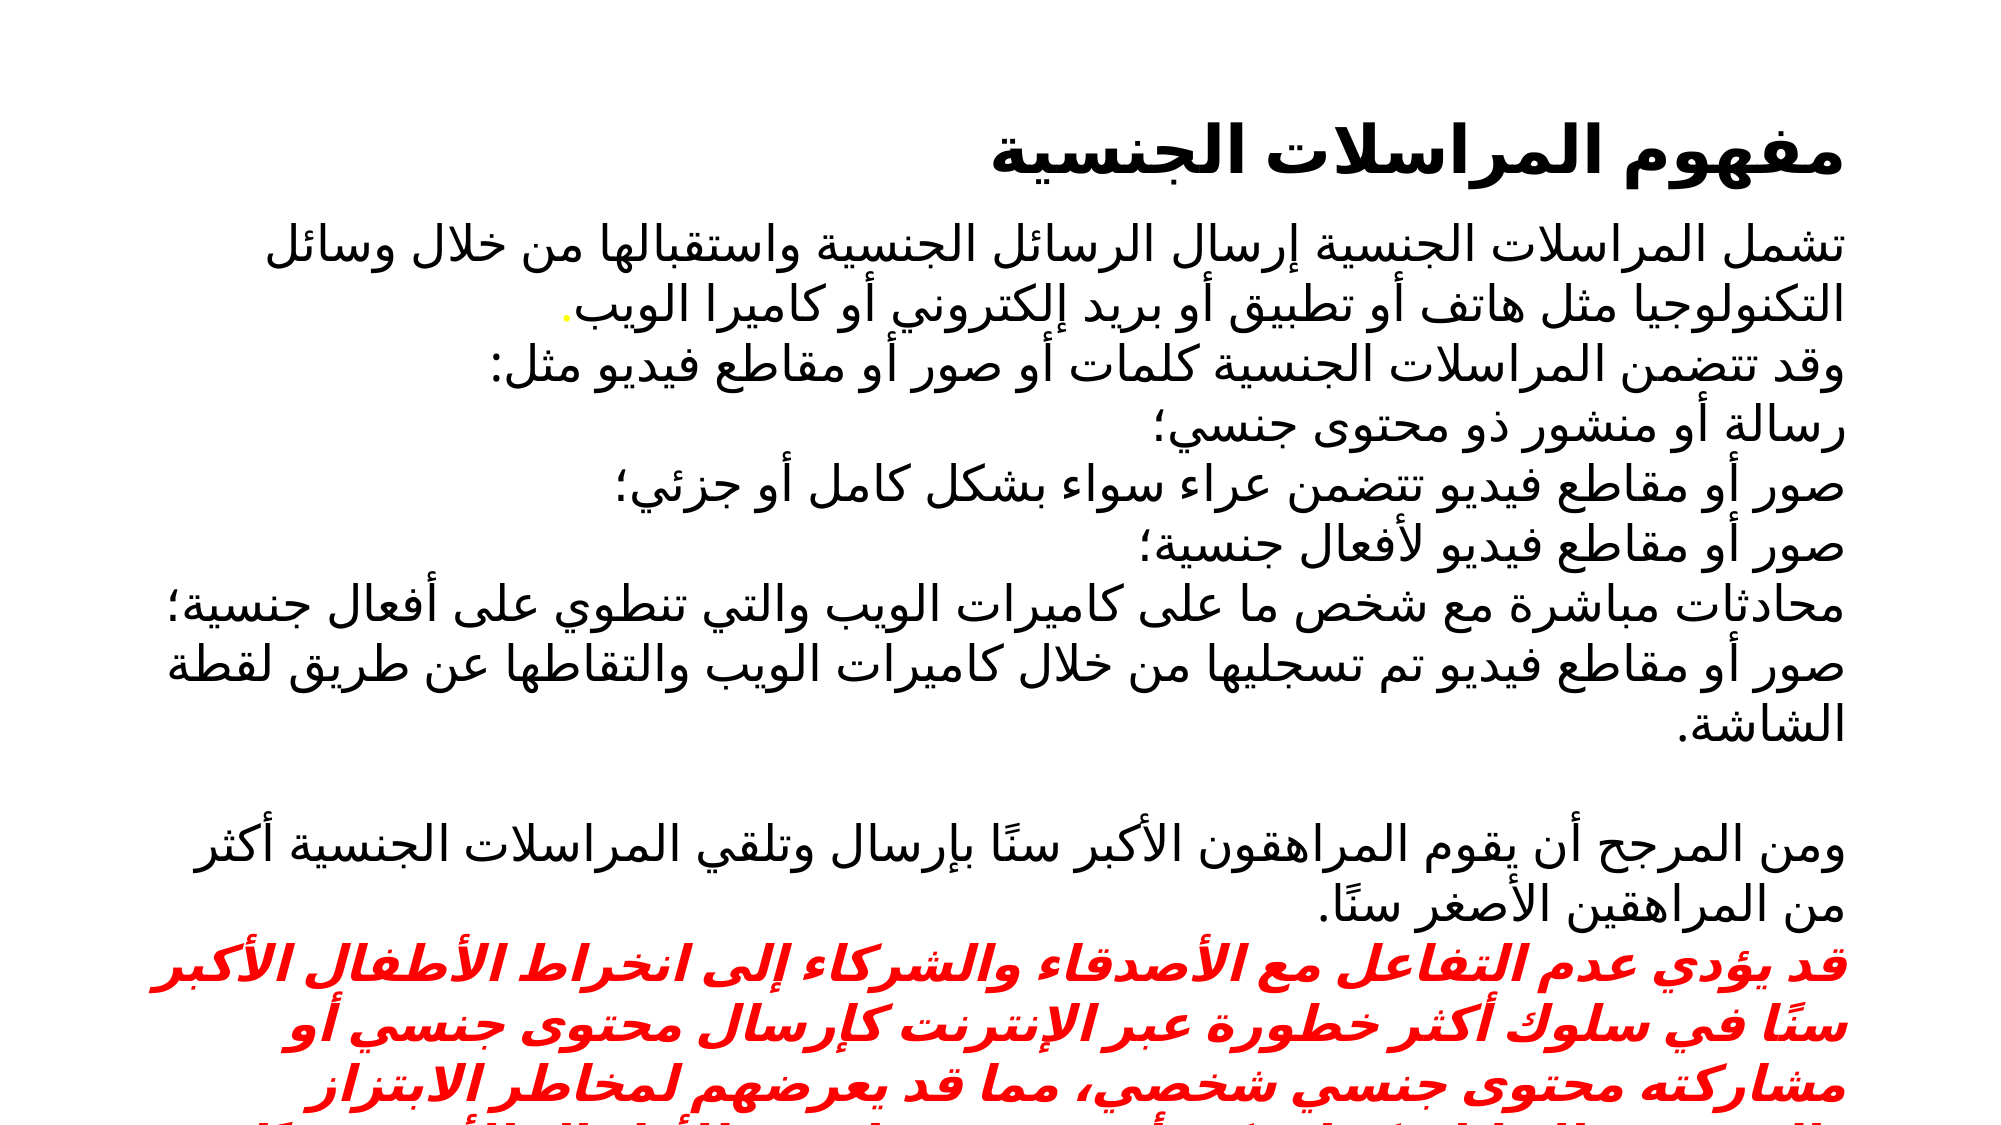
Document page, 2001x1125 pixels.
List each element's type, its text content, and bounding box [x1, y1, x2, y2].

title مفهوم المراسلات الجنسية [137, 43, 1863, 203]
text_box تشمل المراسلات الجنسية إرسال الرسائل الجنسية واستقبالها من خلال وسائل التكنولوجيا مثل هاتف أو تطبيق أو بريد إلكتروني أو كاميرا الويب. وقد تتضمن المراسلات الجنسية كلمات أو صور أو مقاطع فيديو مثل: رسالة أو منشور ذو محتوى جنسي؛ صور أو مقاطع فيديو تتضمن عراء سواء بشكل كامل أو جزئي؛ صور أو مقاطع فيديو لأفعال جنسية؛ محادثات مباشرة مع شخص ما على كاميرات الويب والتي تنطوي على أفعال جنسية؛ صور أو مقاطع فيديو تم تسجليها من خلال كاميرات الويب والتقاطها عن طريق لقطة الشاشة. ومن المرجح أن يقوم المراهقون الأكبر سنًا بإرسال وتلقي المراسلات الجنسية أكثر من المراهقين الأصغر سنًا. قد يؤدي عدم التفاعل مع الأصدقاء والشركاء إلى انخراط الأطفال الأكبر سنًا في سلوك أكثر خطورة عبر الإنترنت كإرسال محتوى جنسي أو مشاركته محتوى جنسي شخصي، مما قد يعرضهم لمخاطر الابتزاز والتحرش والإذلال. كما يمكن أن يحدث هذا حتى للأطفال الأصغر سنًا. [137, 203, 1863, 1125]
